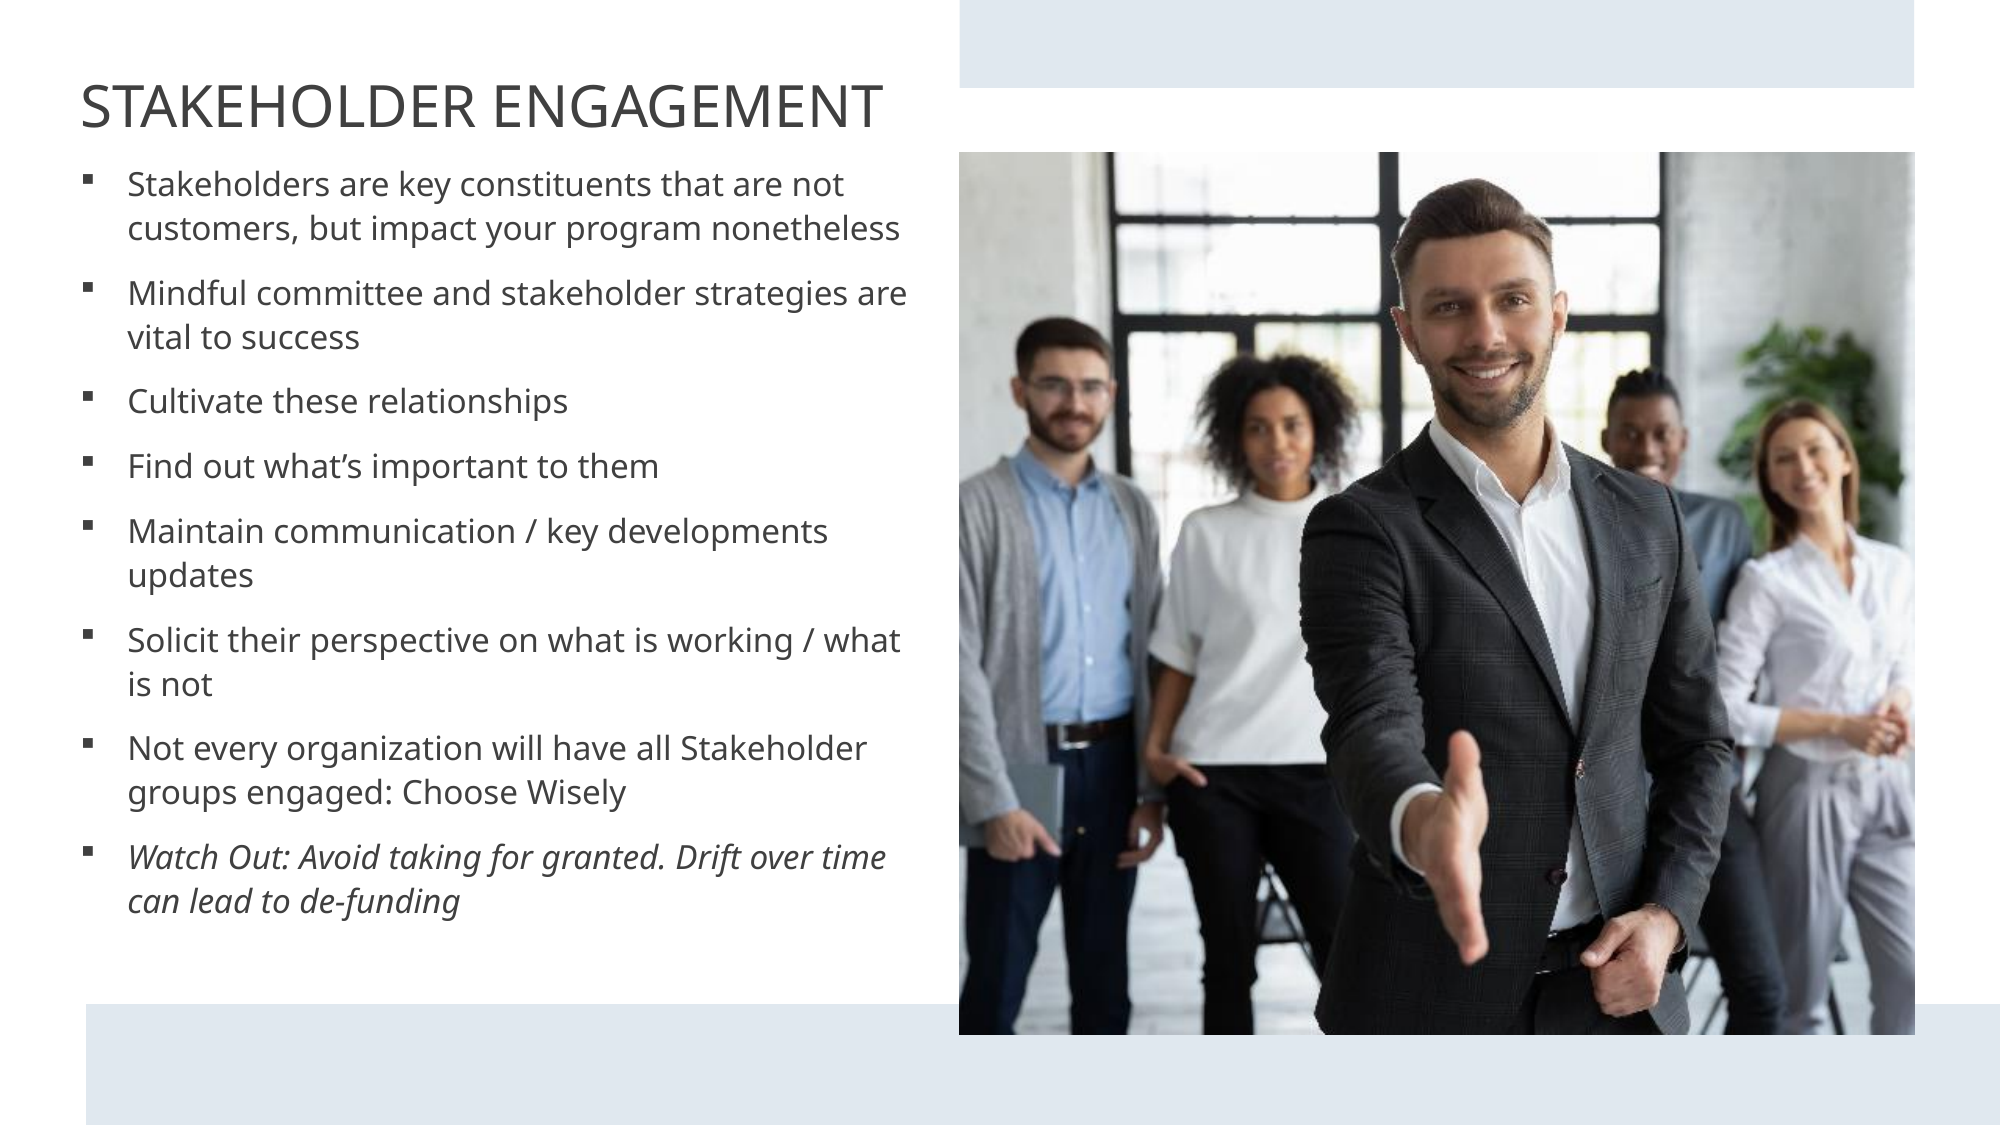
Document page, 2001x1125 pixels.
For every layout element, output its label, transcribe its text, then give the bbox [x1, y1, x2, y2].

list STAKEHOLDER ENGAGEMENT Stakeholders are key constituents that are not customers, but impact your program nonetheless Mindful committee and stakeholder strategies are vital to success Cultivate these relationships Find out what’s important to them Maintain communication / key developments updates Solicit their perspective on what is working / what is not Not every organization will have all Stakeholder groups engaged: Choose Wisely Watch Out: Avoid taking for granted. Drift over time can lead to de-funding [65, 54, 930, 907]
text_box [85, 1003, 2000, 1125]
picture [959, 152, 1915, 1035]
text_box [958, 0, 1915, 89]
